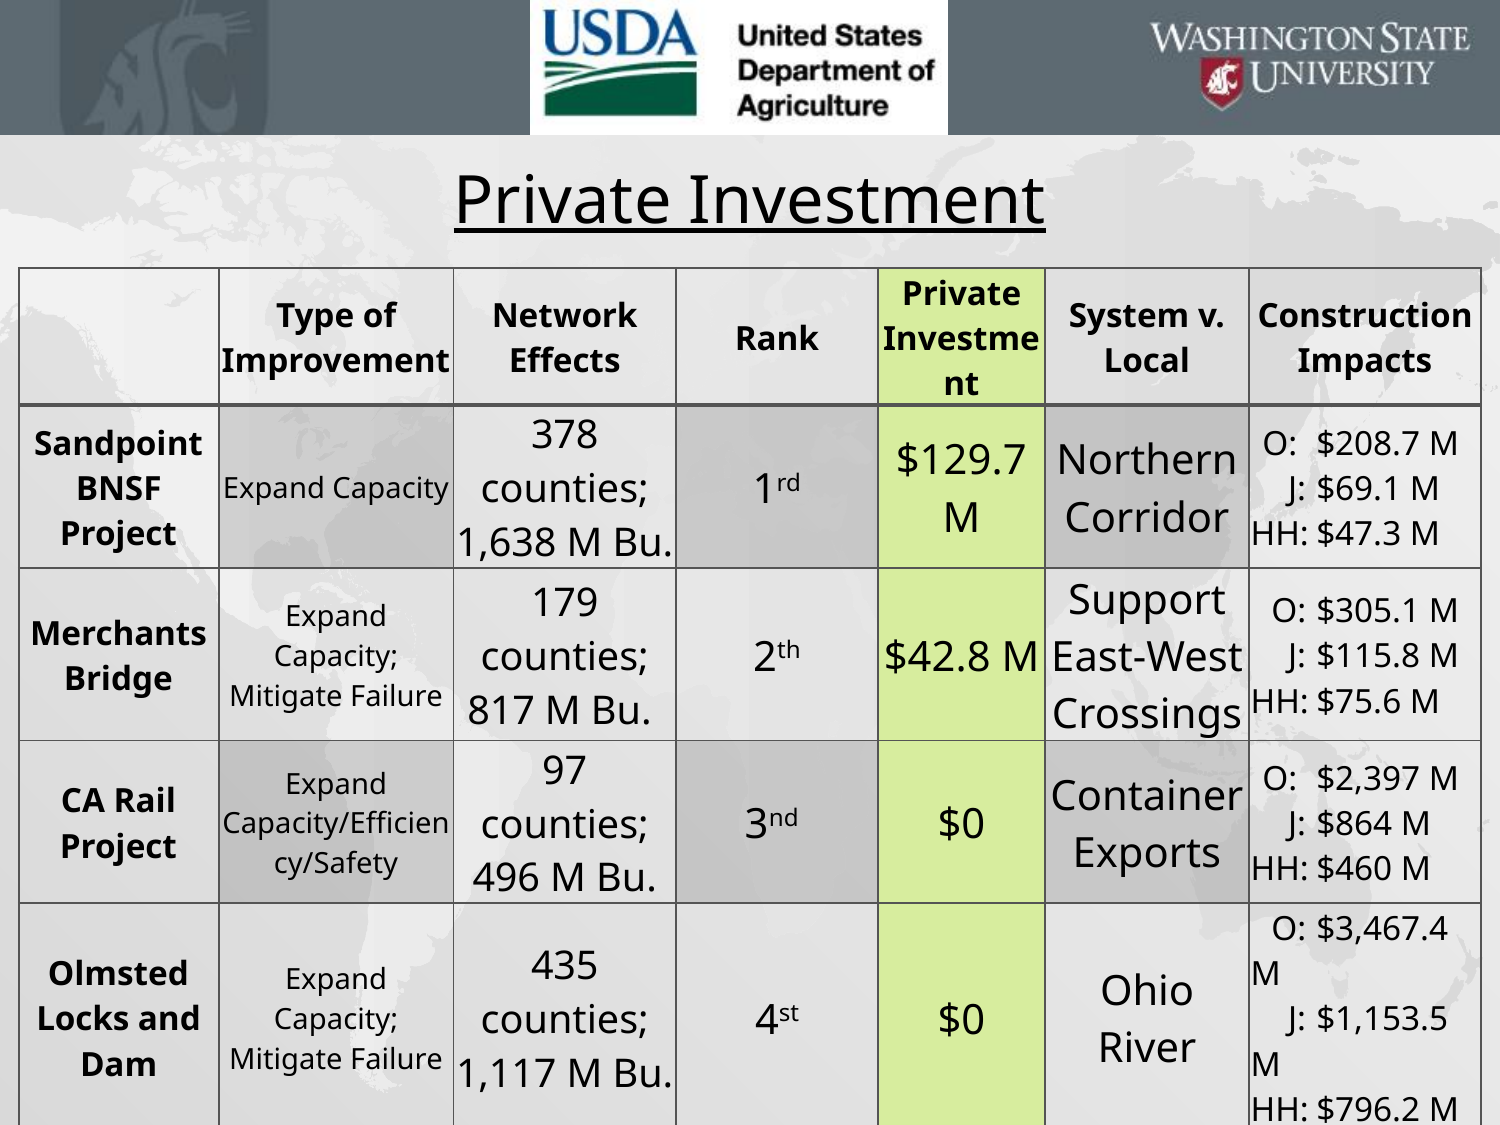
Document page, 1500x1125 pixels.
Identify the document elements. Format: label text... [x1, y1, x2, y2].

table_cell O: $305.1 M J: $115.8 M HH: $75.6 M [1250, 569, 1480, 740]
table_cell O: $2,397 M J: $864 M HH: $460 M [1250, 741, 1480, 902]
table_cell Support East-West Crossings [1046, 569, 1248, 740]
table_cell Northern Corridor [1046, 407, 1248, 567]
table_header Construction Impacts [1250, 269, 1480, 403]
table_cell O: $3,467.4 M J: $1,153.5 M HH: $796.2 M [1250, 904, 1480, 1125]
table_cell 179 counties; 817 M Bu. [454, 569, 675, 740]
table_cell 97 counties; 496 M Bu. [454, 741, 675, 902]
table_cell Merchants Bridge [20, 569, 218, 740]
table_cell Expand Capacity/Efficiency/Safety [220, 741, 453, 902]
table_cell O: $208.7 M J: $69.1 M HH: $47.3 M [1250, 407, 1480, 567]
table_cell Expand Capacity; Mitigate Failure [220, 904, 453, 1125]
table_cell $0 [879, 741, 1044, 902]
picture [0, 0, 1500, 135]
table_cell $129.7 M [879, 407, 1044, 567]
table_cell 1rd [677, 407, 877, 567]
table_cell $42.8 M [879, 569, 1044, 740]
table_cell Expand Capacity; Mitigate Failure [220, 569, 453, 740]
table_cell Container Exports [1046, 741, 1248, 902]
table_cell 435 counties; 1,117 M Bu. [454, 904, 675, 1125]
table_header Private Investment [879, 269, 1044, 403]
table_cell 378 counties; 1,638 M Bu. [454, 407, 675, 567]
table_cell 4st [677, 904, 877, 1125]
table_header Network Effects [454, 269, 675, 403]
table_header Rank [677, 269, 877, 403]
table_cell 2th [677, 569, 877, 740]
table_cell Olmsted Locks and Dam [20, 904, 218, 1125]
table_cell $0 [879, 904, 1044, 1125]
table_header [20, 269, 218, 403]
table_cell Sandpoint BNSF Project [20, 407, 218, 567]
table_header Type of Improvement [220, 269, 453, 403]
table_cell Expand Capacity [220, 407, 453, 567]
text_box Private Investment [30, 158, 1470, 246]
table_header System v. Local [1046, 269, 1248, 403]
table_cell Ohio River [1046, 904, 1248, 1125]
table_cell 3nd [677, 741, 877, 902]
table_cell CA Rail Project [20, 741, 218, 902]
